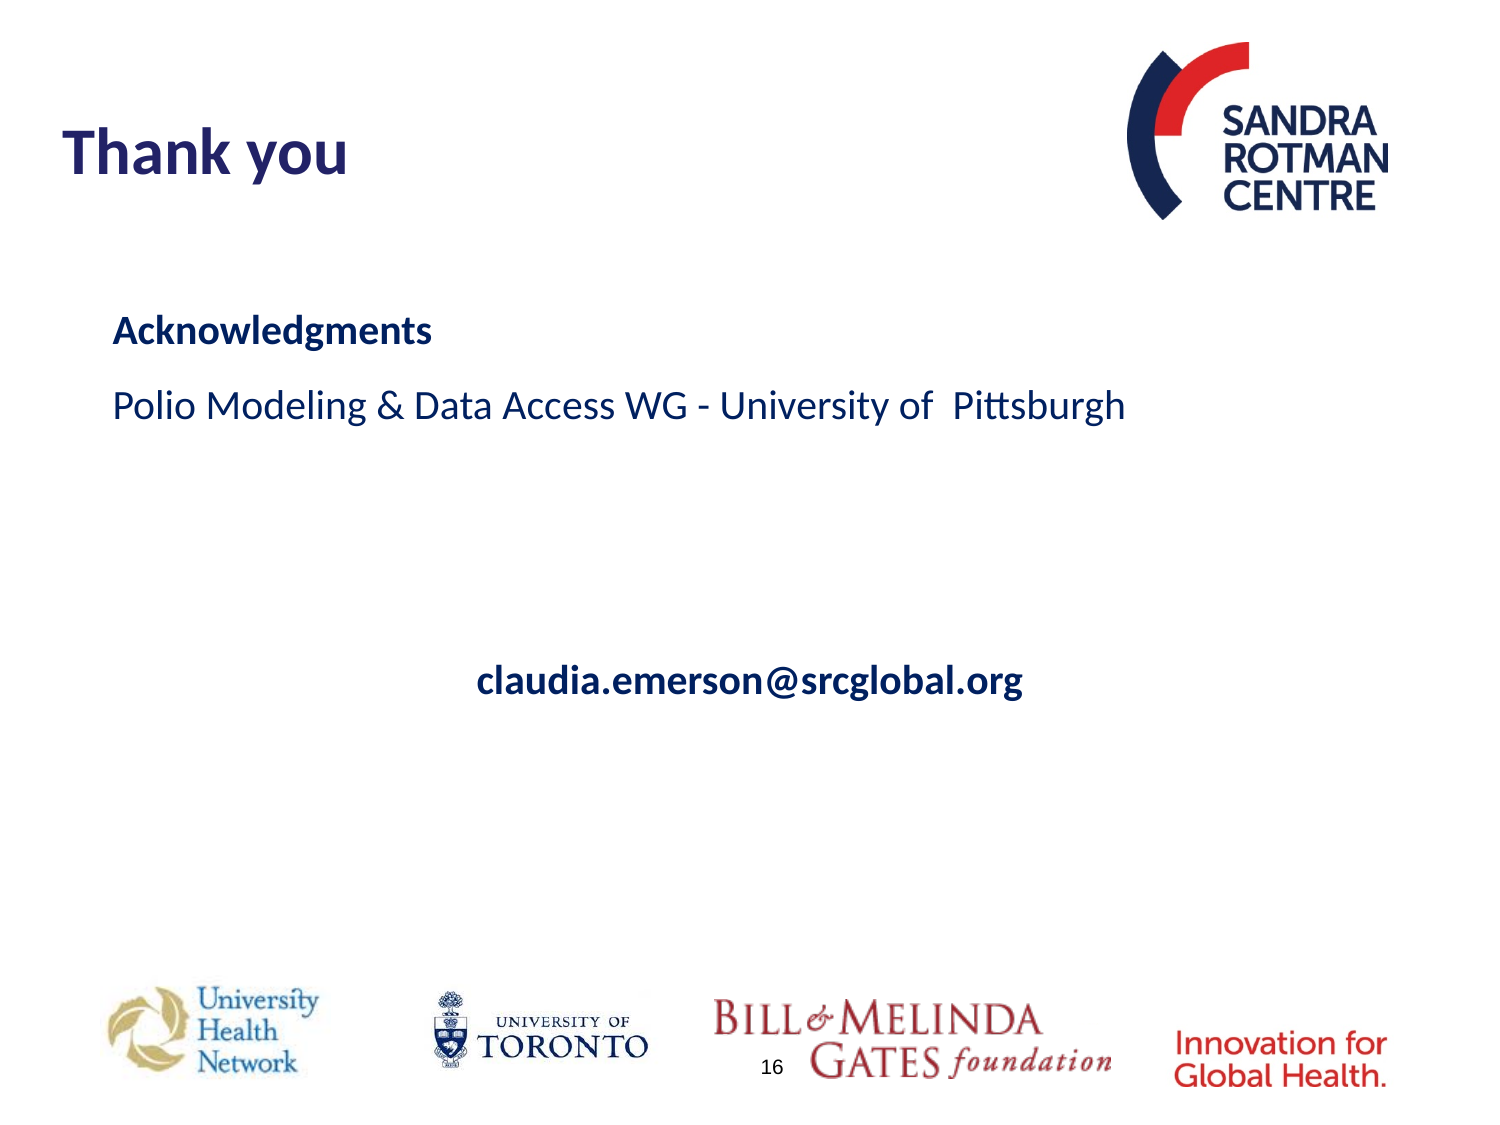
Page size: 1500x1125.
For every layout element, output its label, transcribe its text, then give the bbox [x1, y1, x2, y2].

list Acknowledgments Polio Modeling & Data Access WG - University of Pittsburgh claudia.emerson@srcglobal.org [112, 302, 1388, 916]
picture [417, 956, 665, 1098]
picture [714, 999, 1394, 1087]
title Thank you [62, 0, 1038, 188]
picture [1127, 42, 1388, 220]
slide_number 15 [669, 1034, 960, 1098]
picture [100, 963, 331, 1086]
